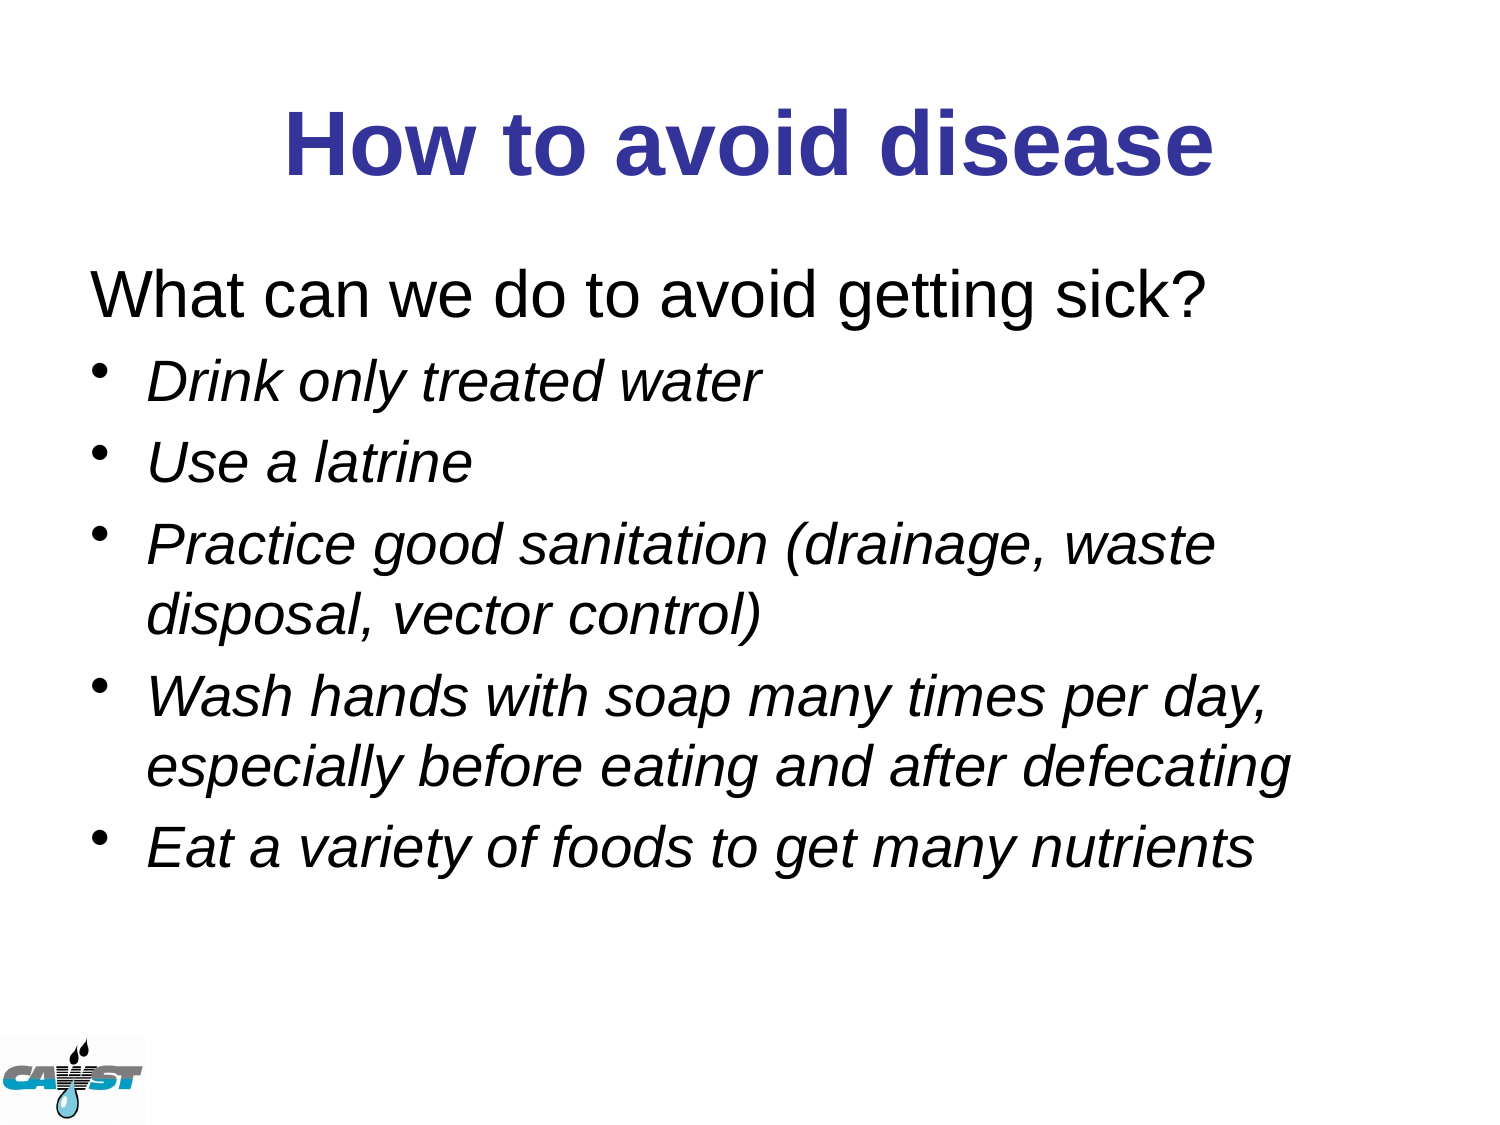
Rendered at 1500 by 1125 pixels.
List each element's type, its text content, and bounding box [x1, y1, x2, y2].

picture [0, 1034, 145, 1125]
list What can we do to avoid getting sick? Drink only treated water Use a latrine Practice good sanitation (drainage, waste disposal, vector control) Wash hands with soap many times per day, especially before eating and after defecating Eat a variety of foods to get many nutrients [75, 243, 1425, 975]
title How to avoid disease [75, 45, 1425, 233]
